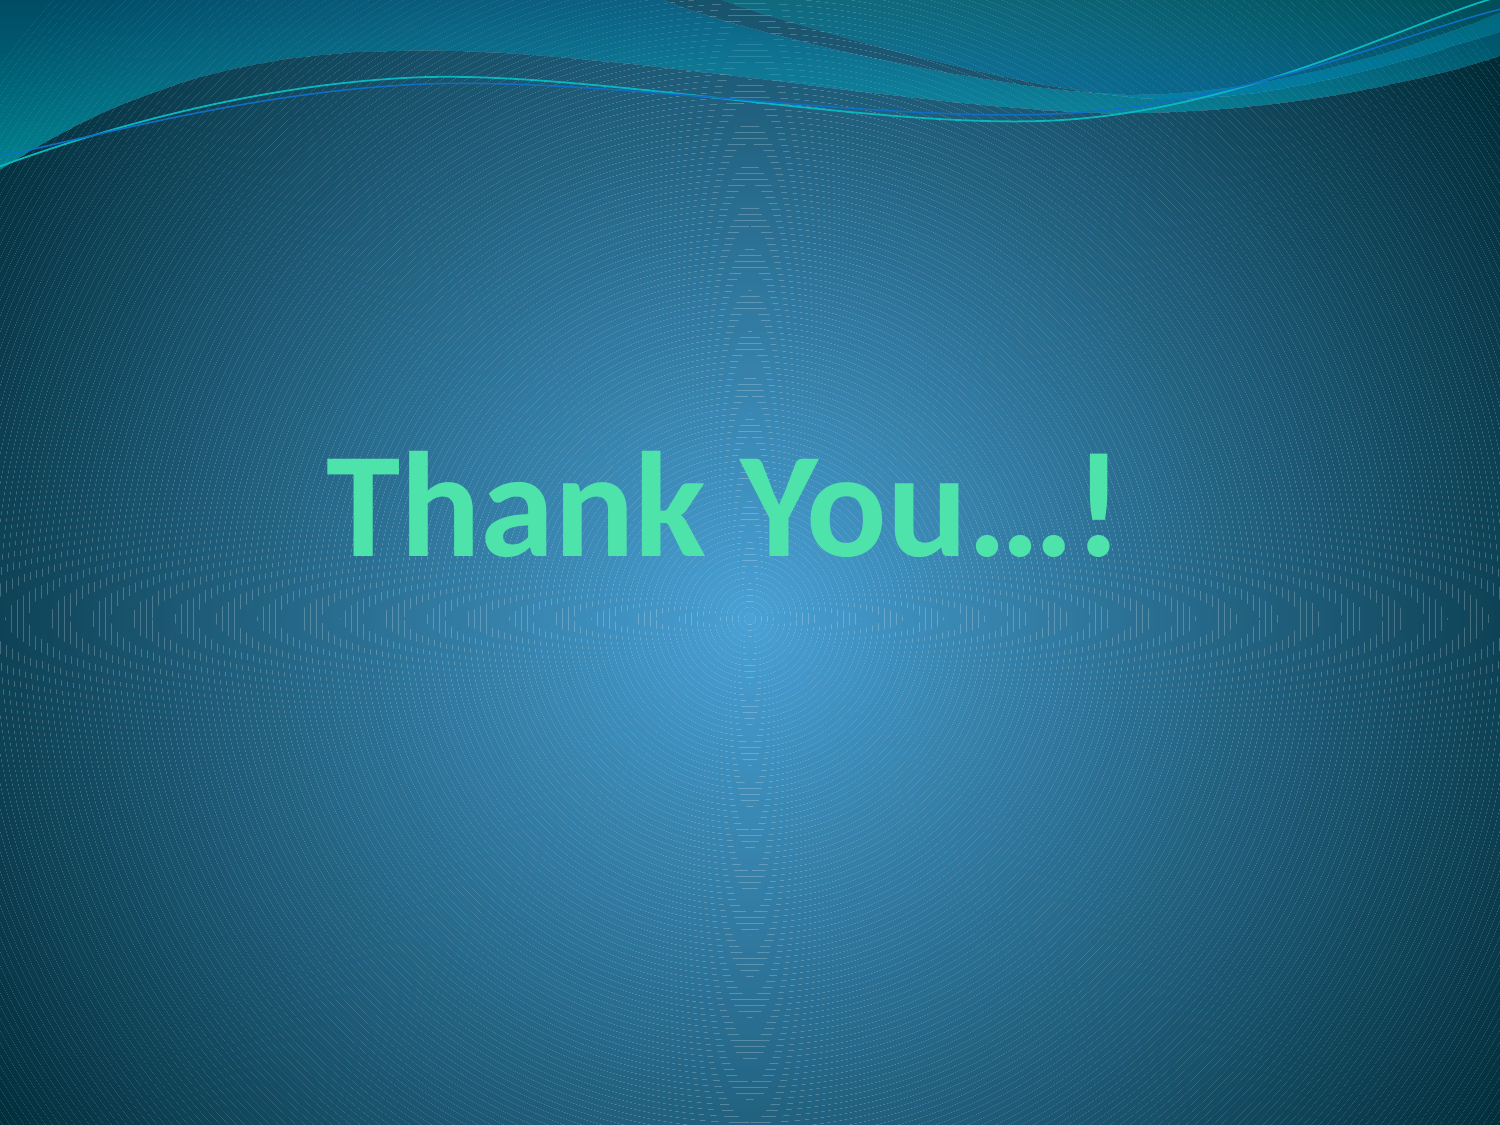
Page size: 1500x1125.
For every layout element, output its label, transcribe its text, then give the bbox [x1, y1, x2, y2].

title Thank You…! [87, 362, 1363, 586]
